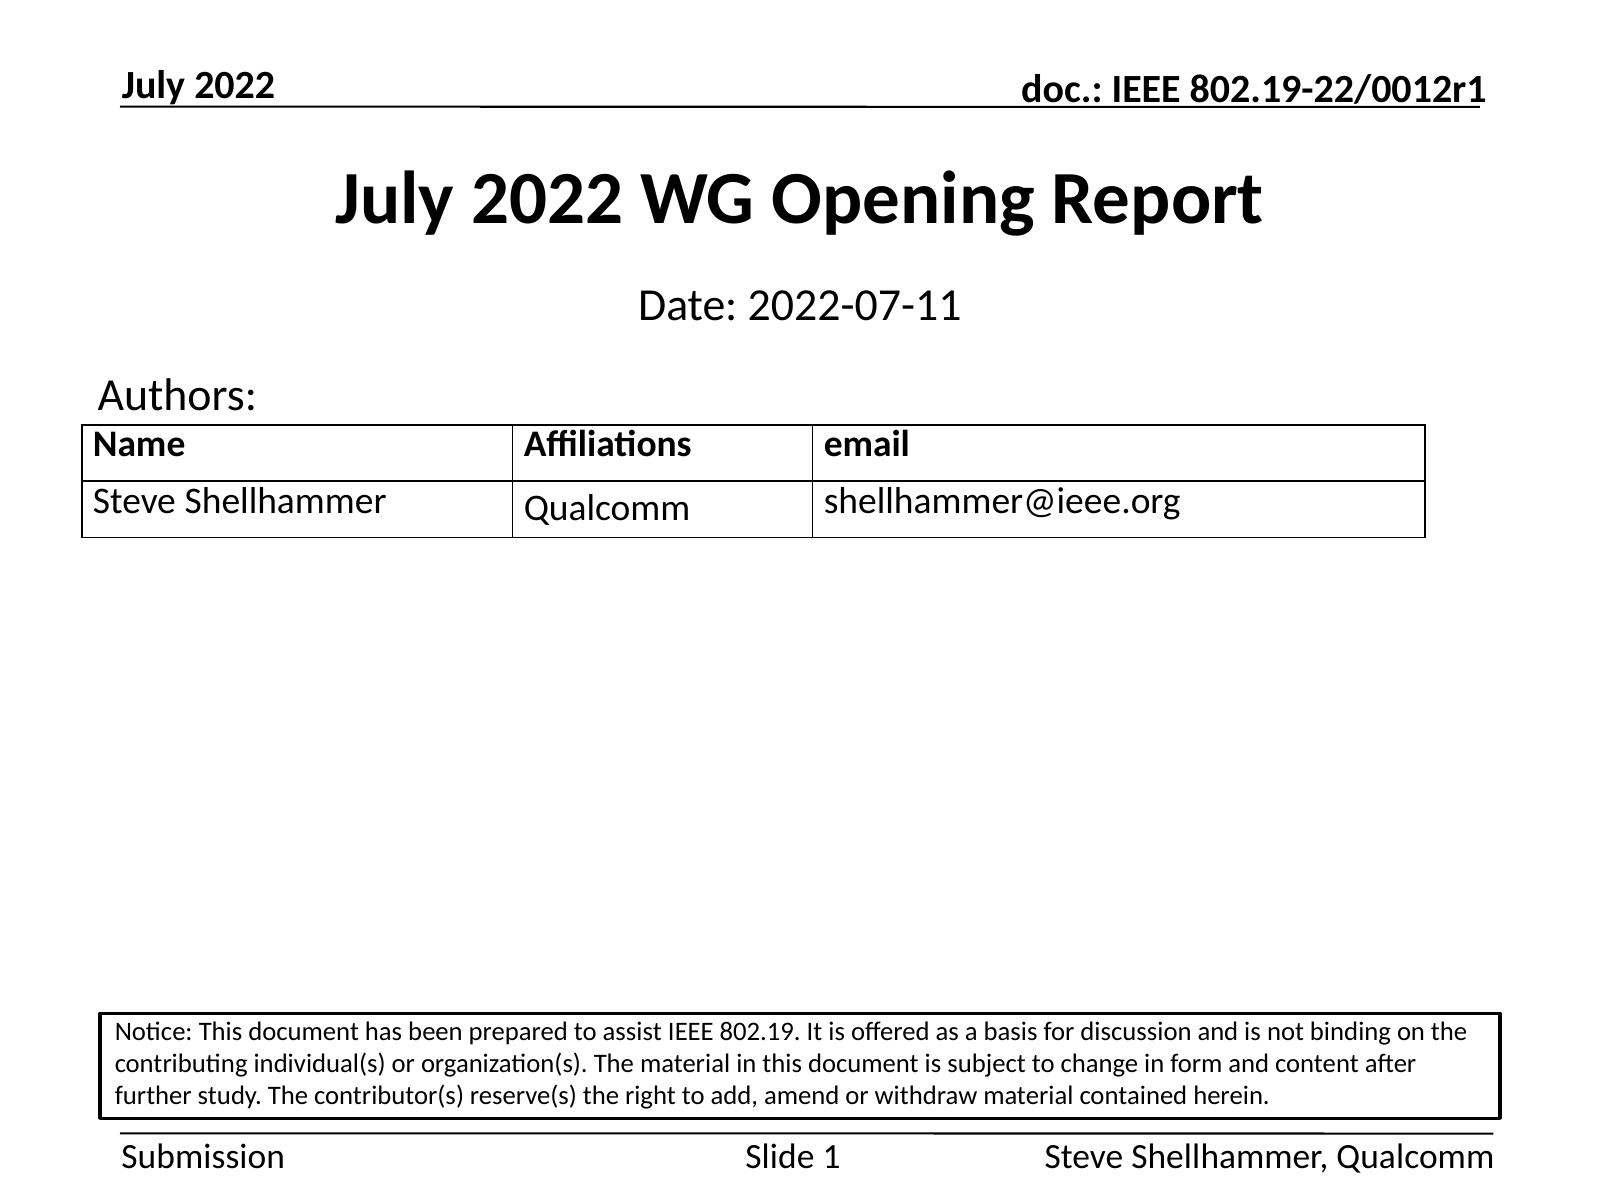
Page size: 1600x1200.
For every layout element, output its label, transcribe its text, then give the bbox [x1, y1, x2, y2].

text_box Authors: [81, 356, 335, 423]
title July 2022 WG Opening Report [119, 119, 1481, 266]
list Date: 2022-07-11 [119, 266, 1481, 337]
table_header Name [83, 426, 512, 480]
table_cell shellhammer@ieee.org [813, 482, 1424, 537]
footer Steve Shellhammer, Qualcomm [962, 1132, 1495, 1165]
slide_number Slide 1 [733, 1132, 854, 1197]
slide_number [121, 58, 526, 107]
table_header Affiliations [513, 426, 812, 480]
table_cell Steve Shellhammer [83, 482, 512, 537]
table_header email [813, 426, 1424, 480]
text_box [99, 1006, 1501, 1121]
table_cell Qualcomm [513, 482, 812, 537]
